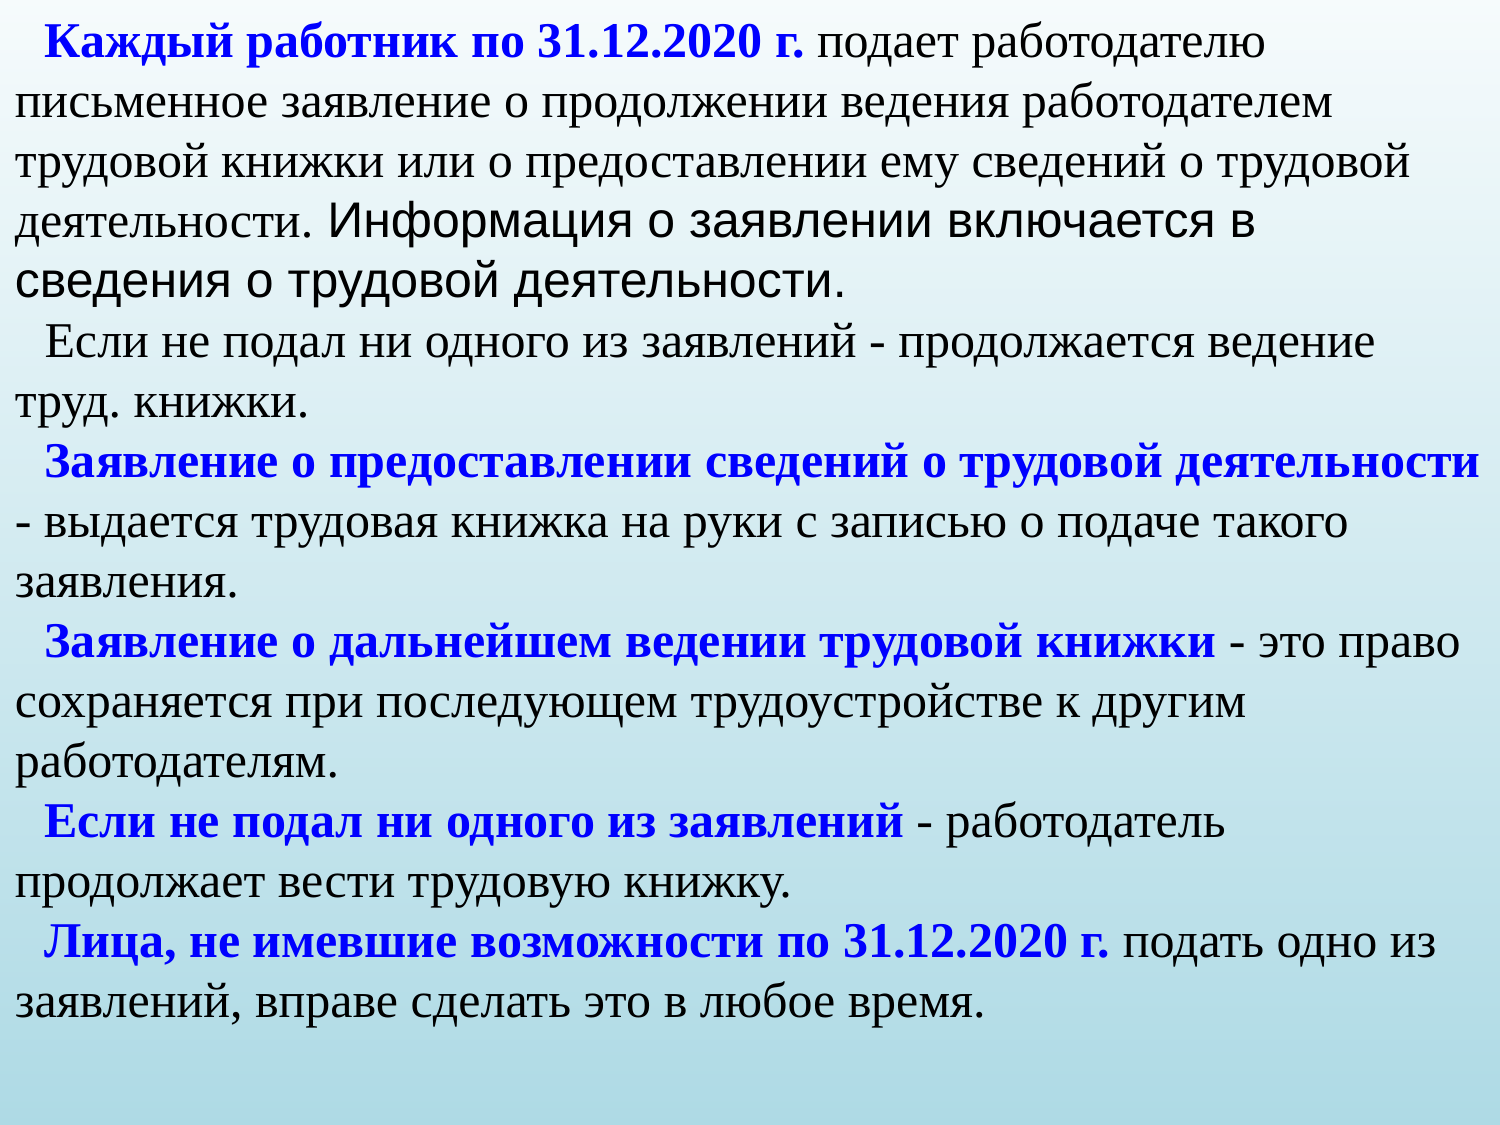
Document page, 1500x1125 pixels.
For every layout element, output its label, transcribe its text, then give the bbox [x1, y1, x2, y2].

text_box Каждый работник по 31.12.2020 г. подает работодателю письменное заявление о продолжении ведения работодателем трудовой книжки или о предоставлении ему сведений о трудовой деятельности. Информация о заявлении включается в сведения о трудовой деятельности. Если не подал ни одного из заявлений - продолжается ведение труд. книжки. Заявление о предоставлении сведений о трудовой деятельности - выдается трудовая книжка на руки с записью о подаче такого заявления. Заявление о дальнейшем ведении трудовой книжки - это право сохраняется при последующем трудоустройстве к другим работодателям. Если не подал ни одного из заявлений - работодатель продолжает вести трудовую книжку. Лица, не имевшие возможности по 31.12.2020 г. подать одно из заявлений, вправе сделать это в любое время. [0, 0, 1500, 1095]
